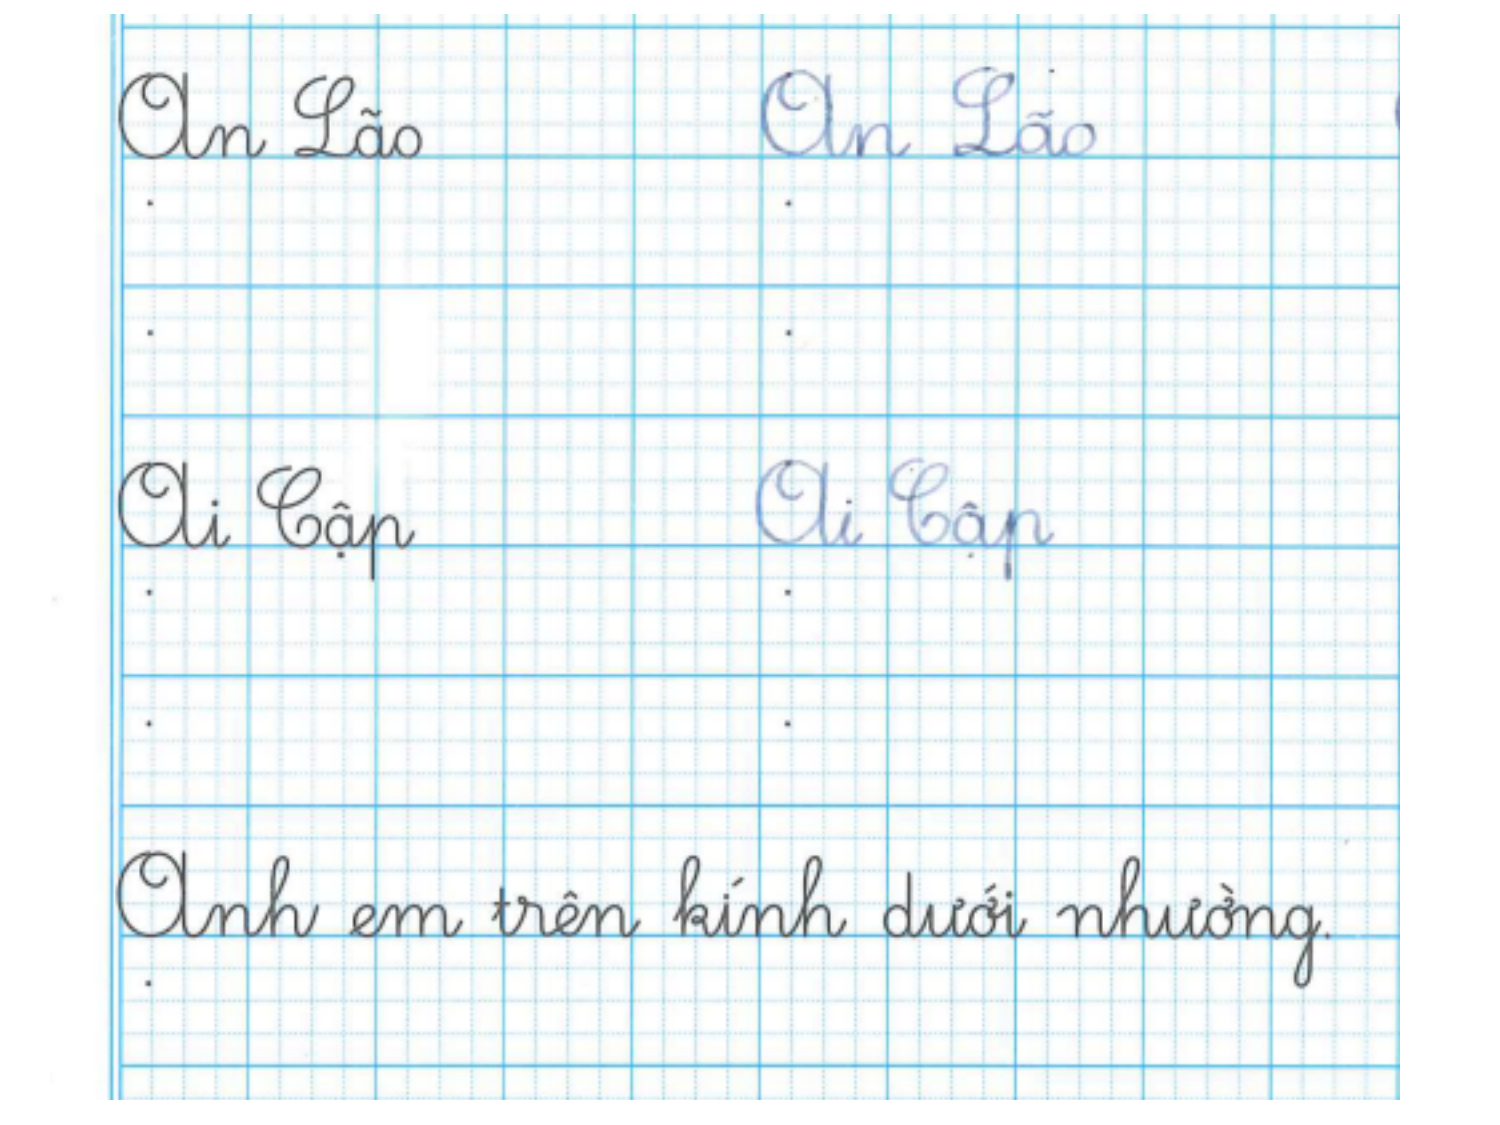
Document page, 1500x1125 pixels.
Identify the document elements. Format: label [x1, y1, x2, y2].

picture [49, 14, 1401, 1101]
